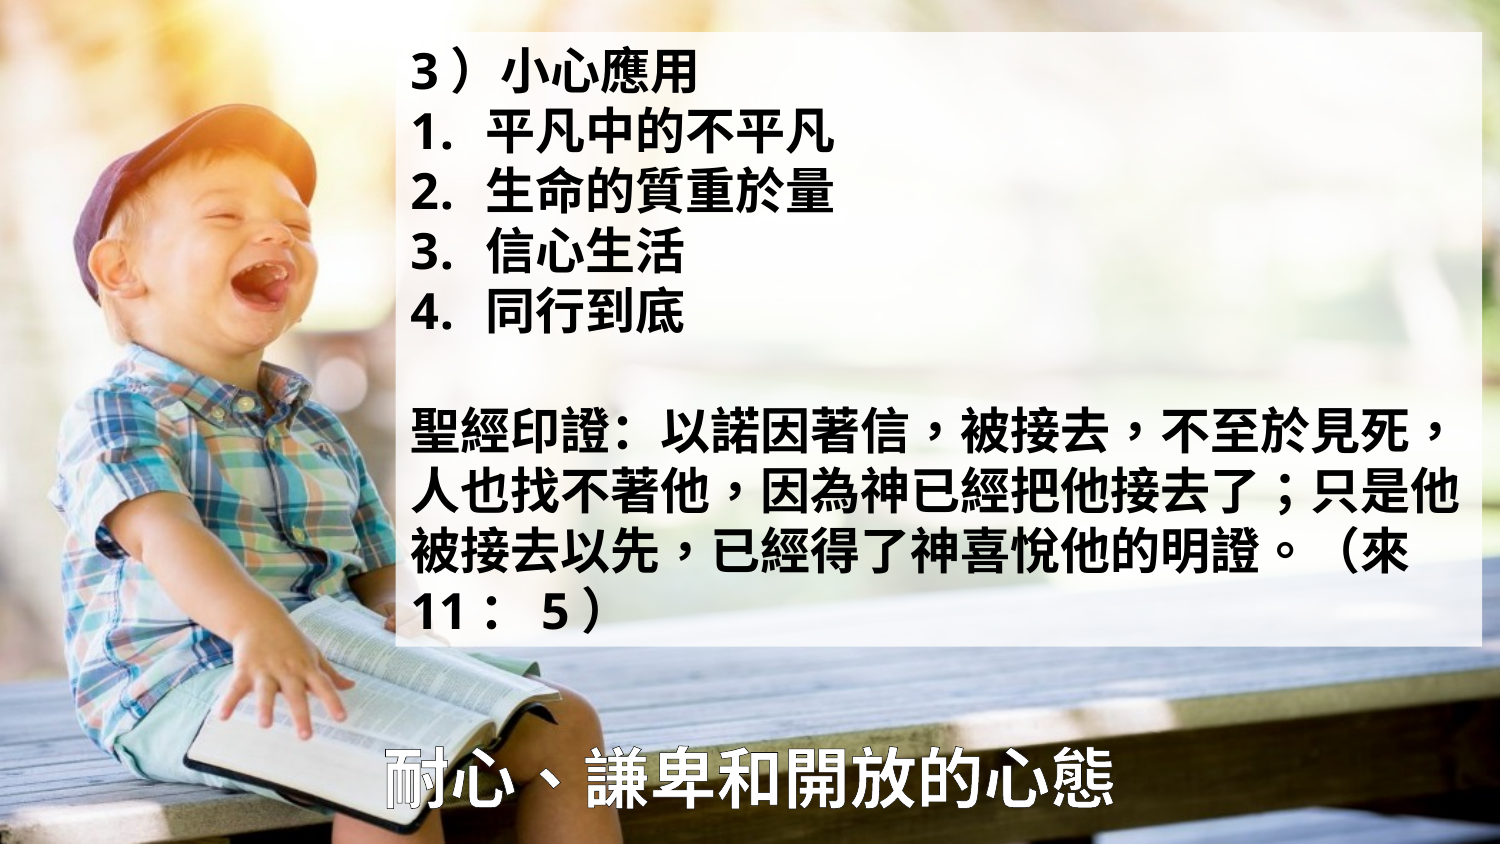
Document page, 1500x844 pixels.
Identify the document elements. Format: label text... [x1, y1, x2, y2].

title 耐心、謙卑和開放的心態 [17, 740, 1483, 812]
picture [0, 0, 1500, 844]
text_box 3）小心應用 平凡中的不平凡 生命的質重於量 信心生活 同行到底 聖經印證：以諾因著信，被接去，不至於見死，人也找不著他，因為神已經把他接去了；只是他被接去以先，已經得了神喜悅他的明證。（來11：5） [395, 32, 1483, 647]
